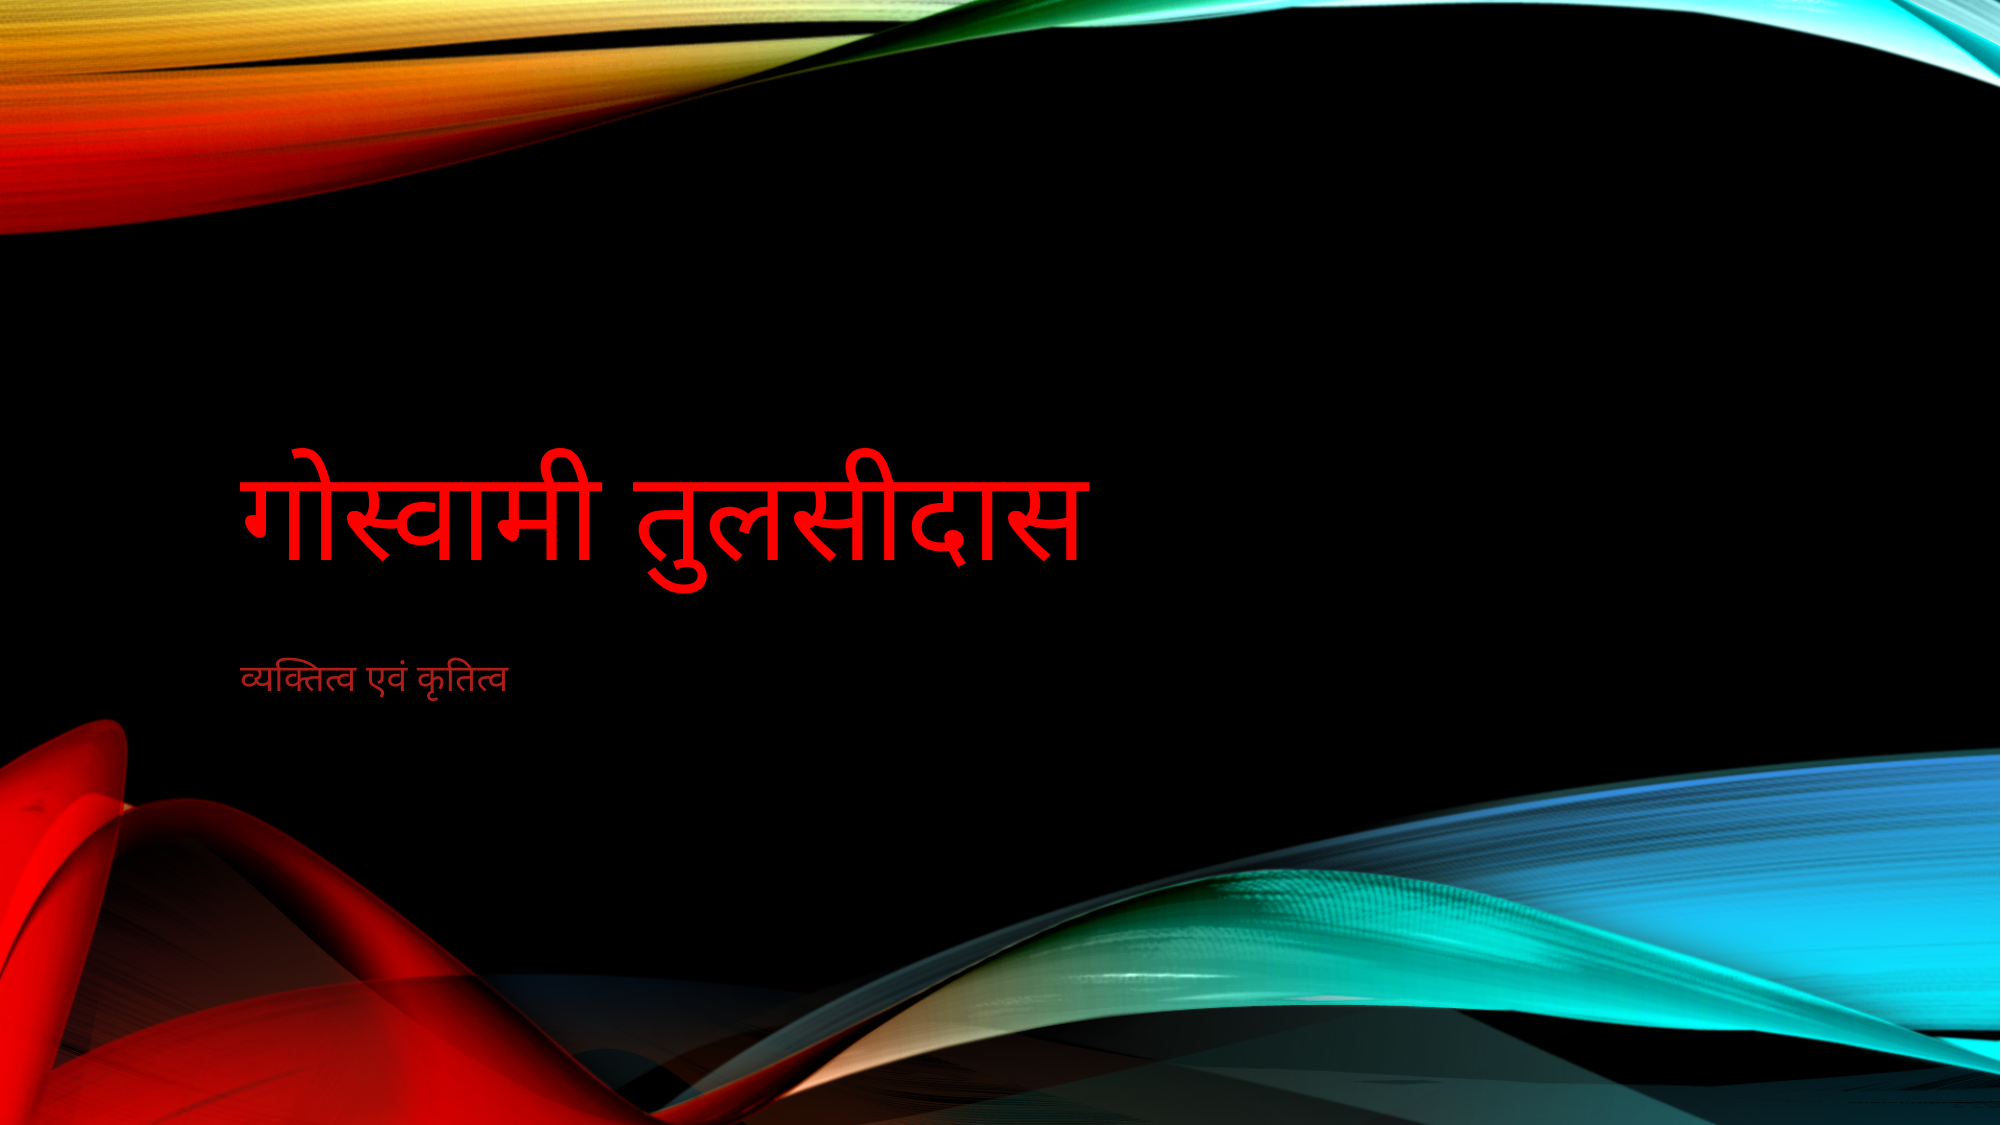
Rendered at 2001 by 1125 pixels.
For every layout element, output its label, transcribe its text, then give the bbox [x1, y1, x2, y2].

picture [0, 0, 2000, 237]
subtitle व्यक्तित्व एवं कृतित्व [225, 595, 1775, 709]
picture [0, 717, 2000, 1125]
title गोस्वामी तुलसीदास [225, 295, 1775, 595]
